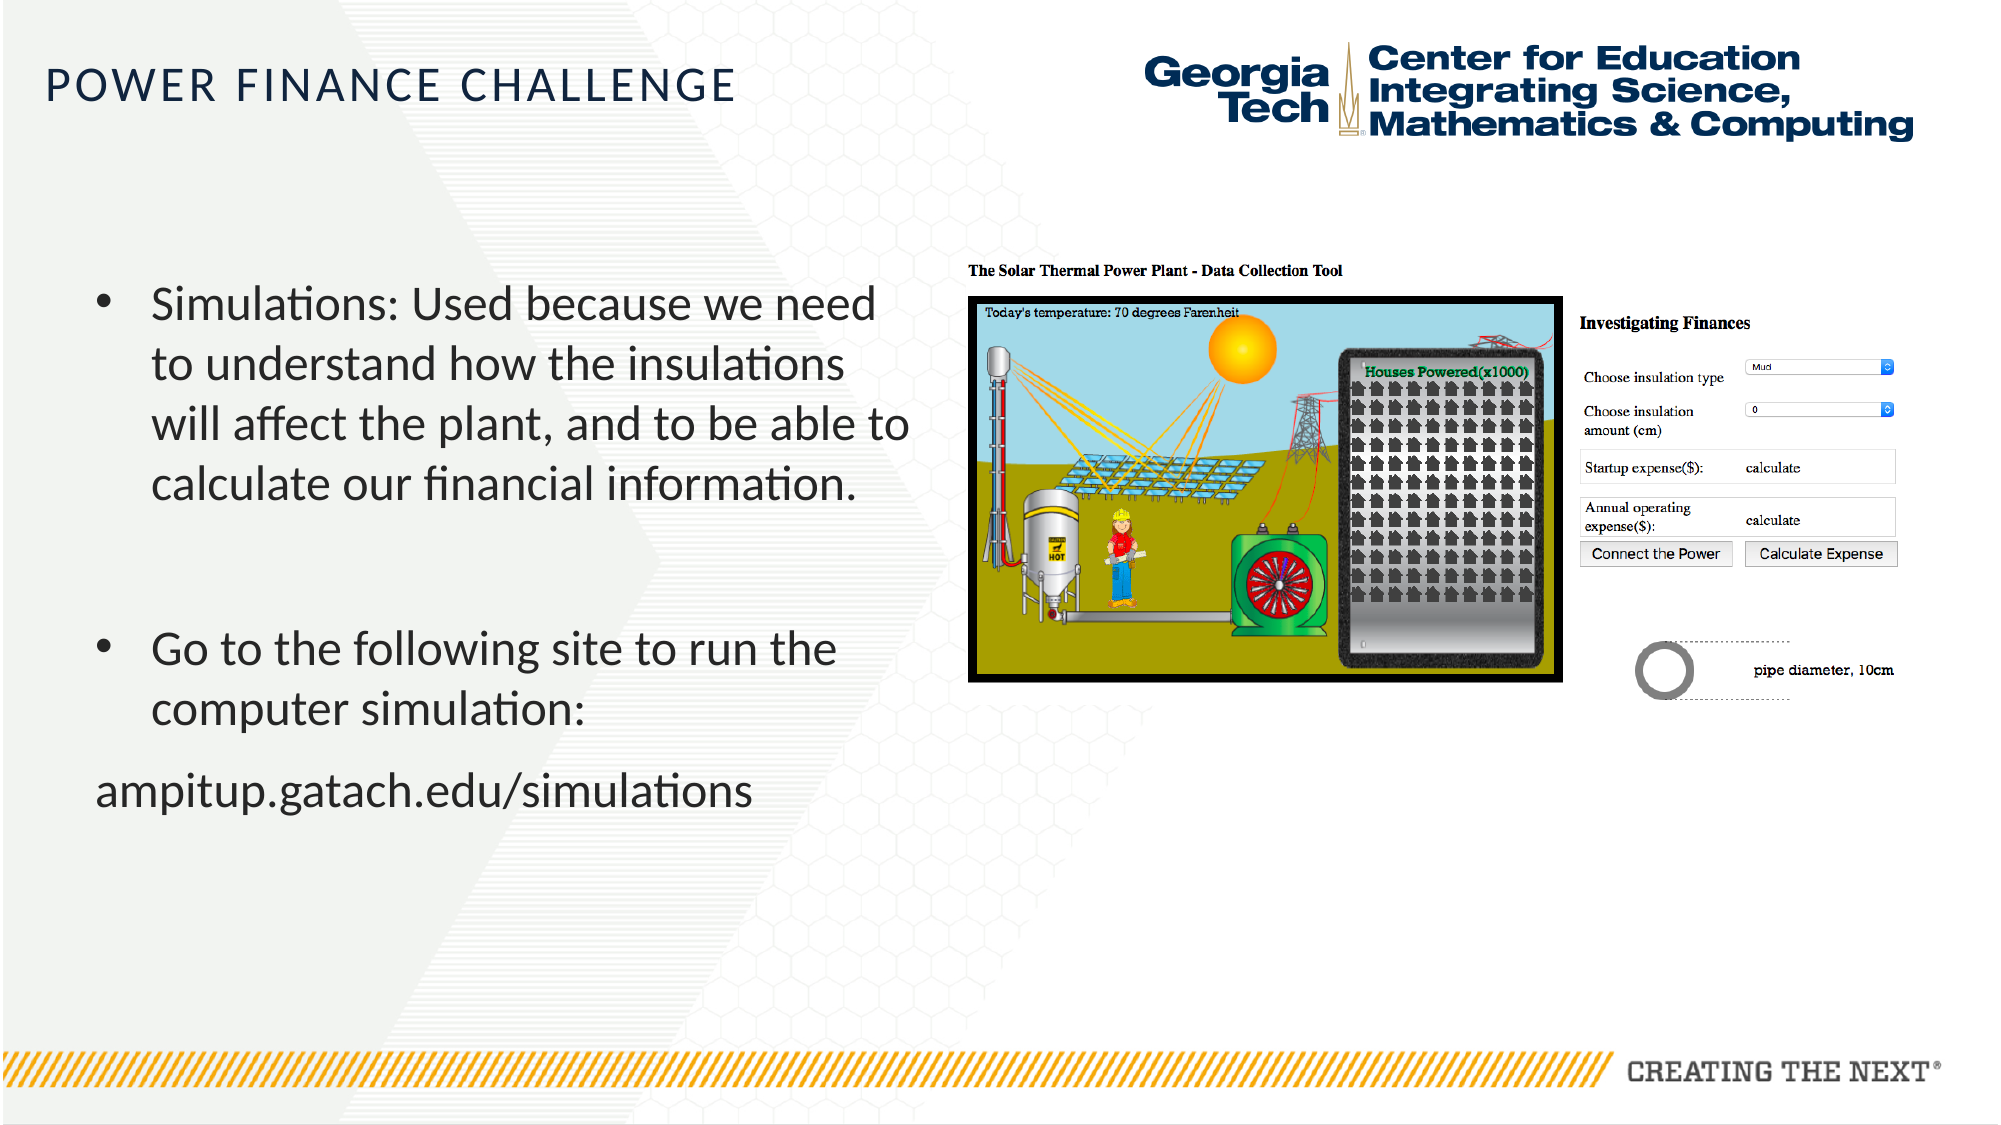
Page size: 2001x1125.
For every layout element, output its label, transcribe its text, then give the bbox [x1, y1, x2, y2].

picture [0, 0, 2001, 1125]
title Power Finance Challenge [0, 0, 1121, 163]
list Simulations: Used because we need to understand how the insulations will affect the plant, and to be able to calculate our financial information. Go to the following site to run the computer simulation: ampitup.gatach.edu/simulations [50, 262, 967, 1021]
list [966, 262, 1919, 705]
